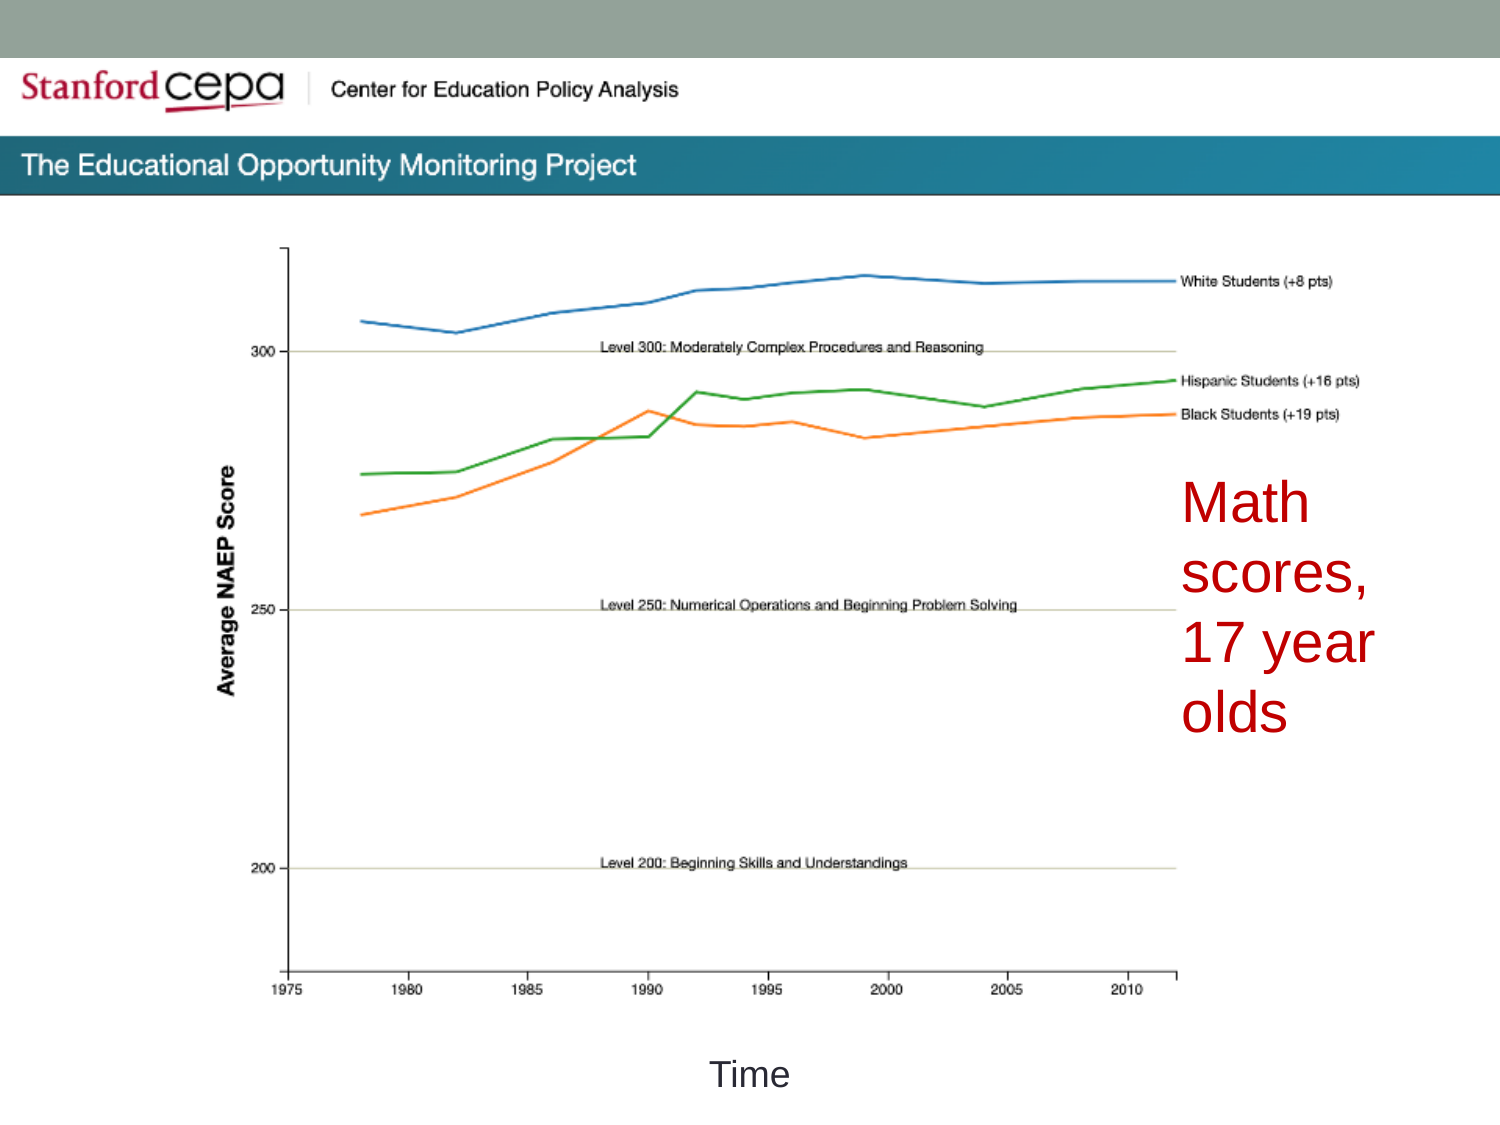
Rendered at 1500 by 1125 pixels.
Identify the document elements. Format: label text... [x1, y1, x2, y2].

text_box Time [694, 1074, 806, 1102]
picture [0, 58, 1500, 1067]
